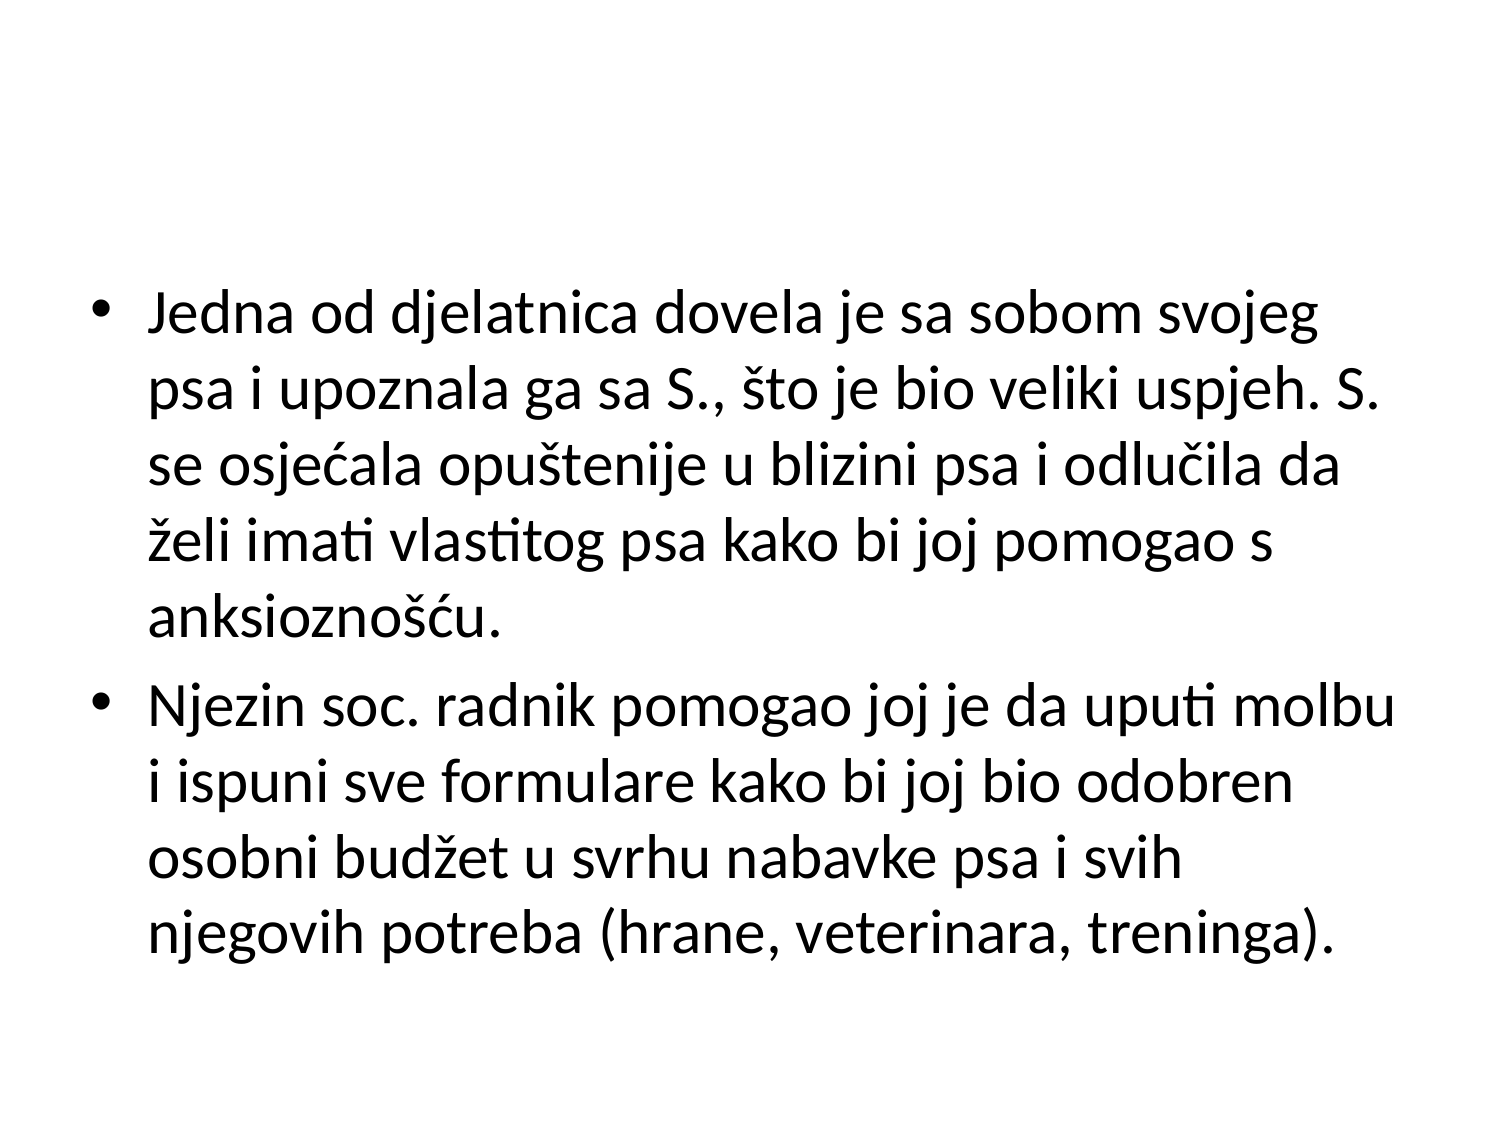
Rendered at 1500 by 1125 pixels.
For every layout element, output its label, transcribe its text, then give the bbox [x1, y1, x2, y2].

list Jedna od djelatnica dovela je sa sobom svojeg psa i upoznala ga sa S., što je bio veliki uspjeh. S. se osjećala opuštenije u blizini psa i odlučila da želi imati vlastitog psa kako bi joj pomogao s anksioznošću. Njezin soc. radnik pomogao joj je da uputi molbu i ispuni sve formulare kako bi joj bio odobren osobni budžet u svrhu nabavke psa i svih njegovih potreba (hrane, veterinara, treninga). [75, 262, 1425, 1005]
